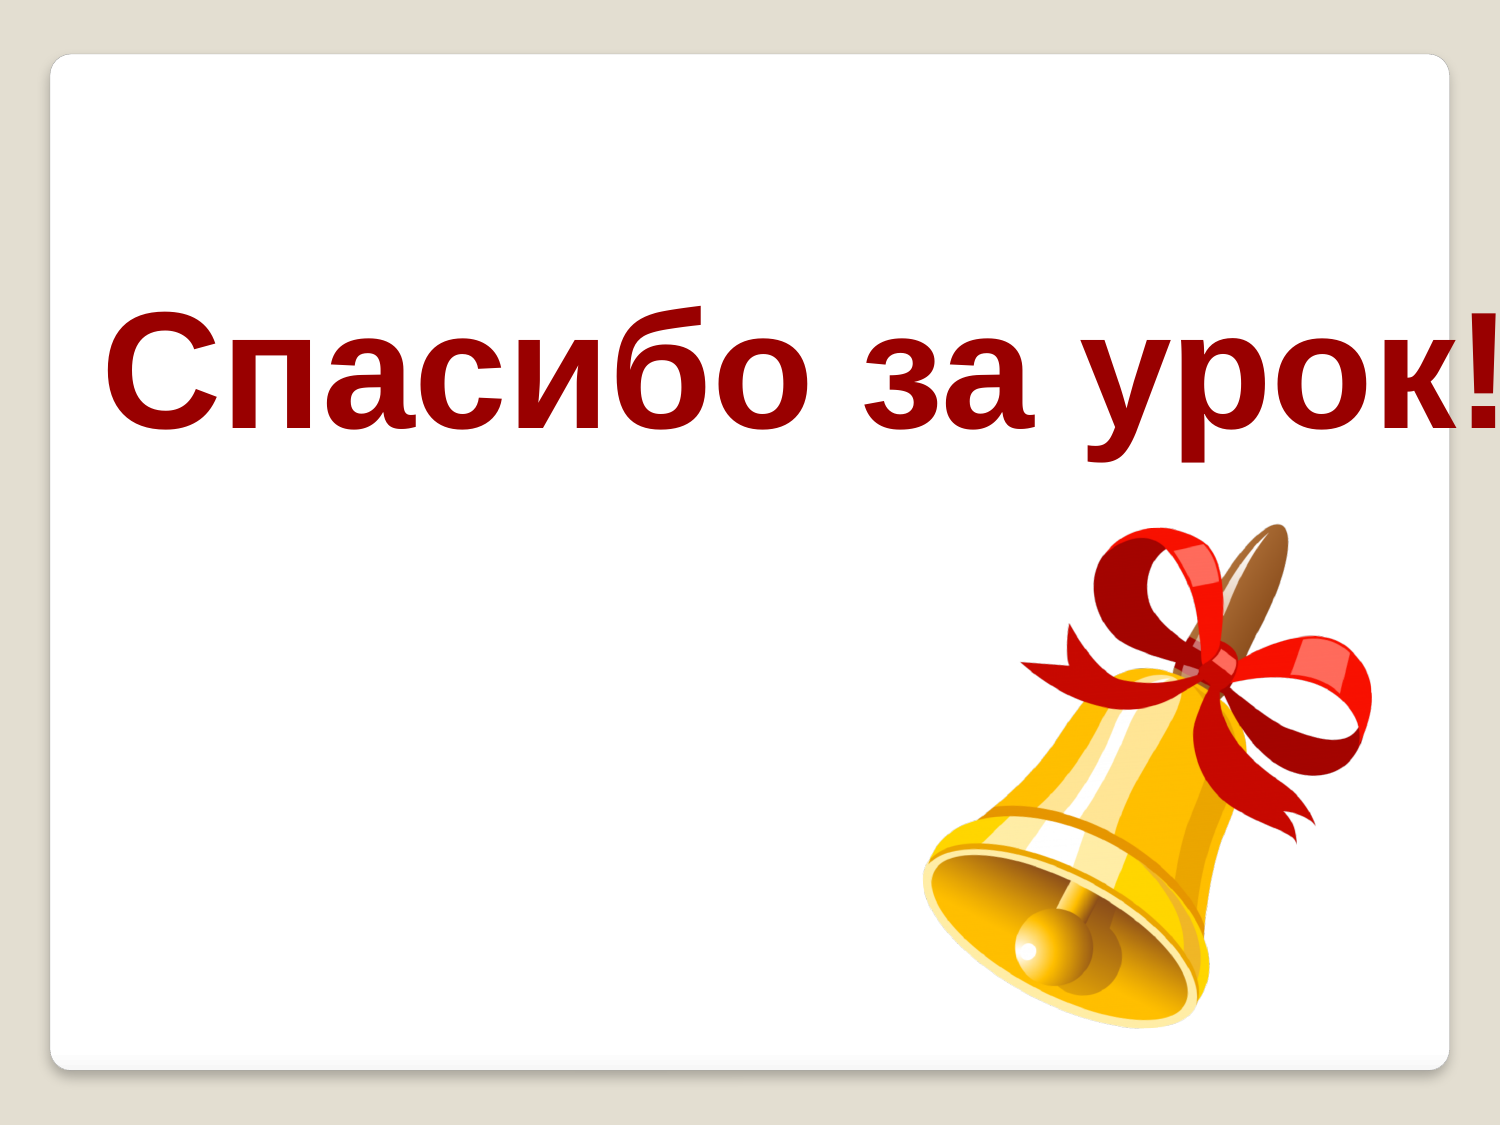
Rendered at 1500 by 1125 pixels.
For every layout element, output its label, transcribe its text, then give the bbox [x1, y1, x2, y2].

text_box Спасибо за урок! [86, 254, 1500, 470]
picture [898, 513, 1395, 1043]
